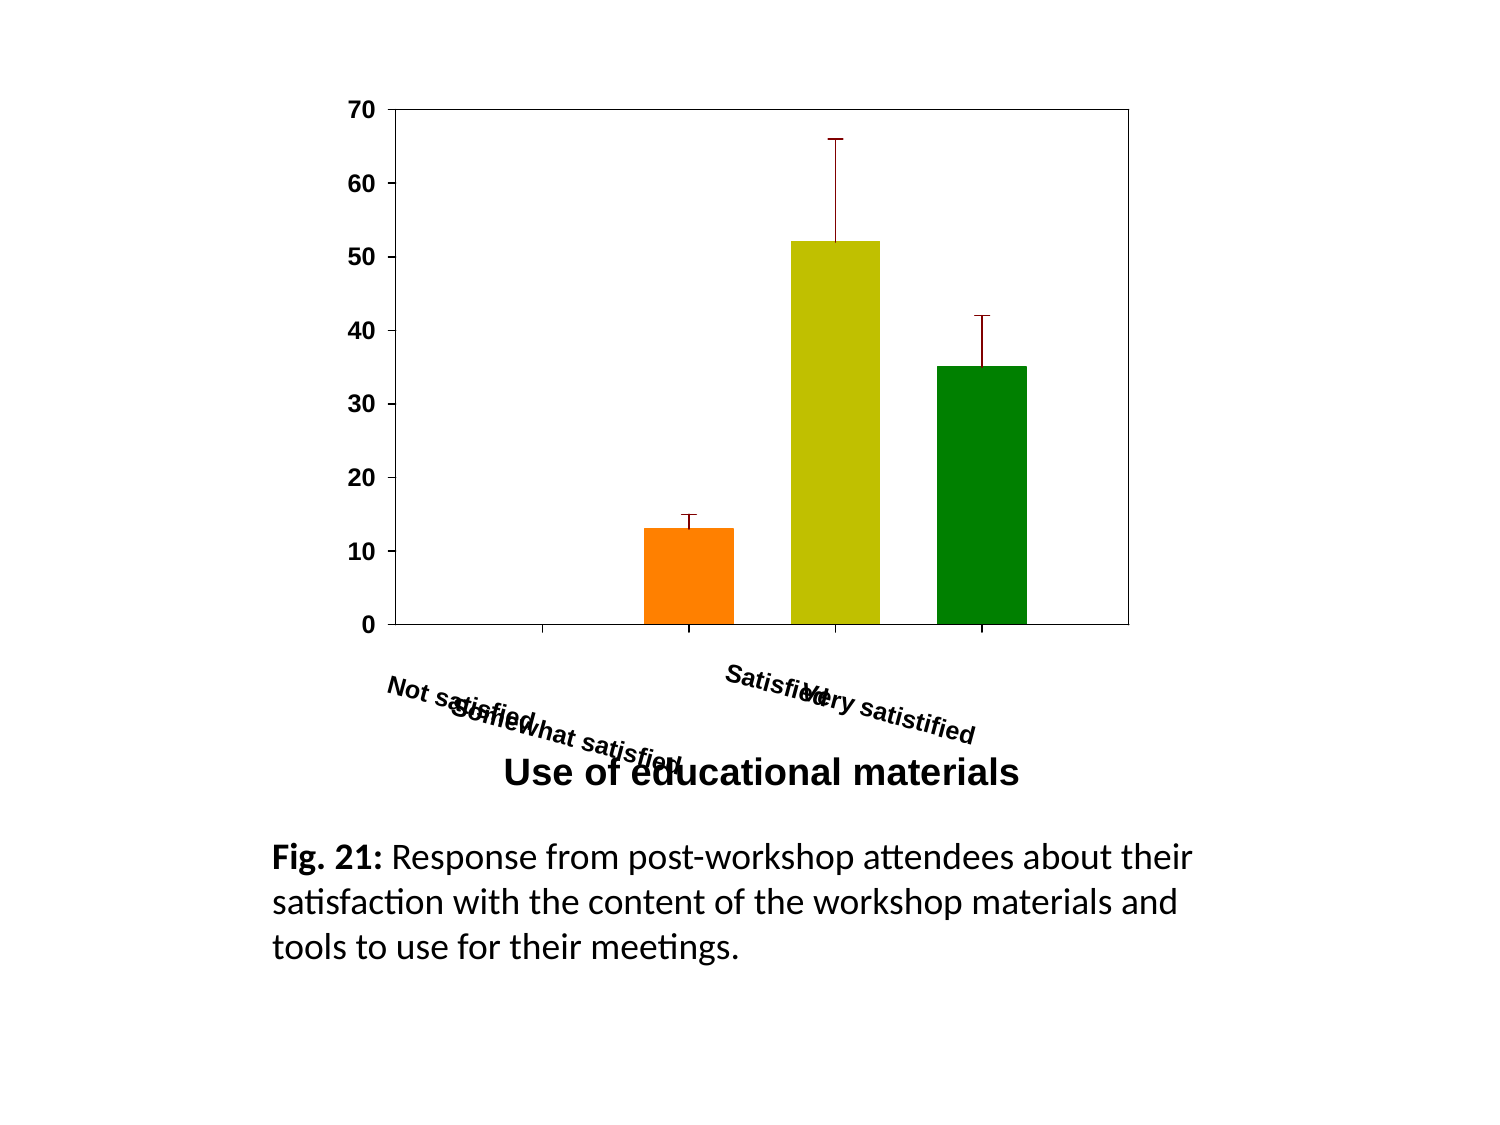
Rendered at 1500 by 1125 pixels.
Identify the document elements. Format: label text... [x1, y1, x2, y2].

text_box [287, 49, 1160, 793]
text_box Fig. 21: Response from post-workshop attendees about their satisfaction with the content of the workshop materials and tools to use for their meetings. [257, 824, 1258, 975]
